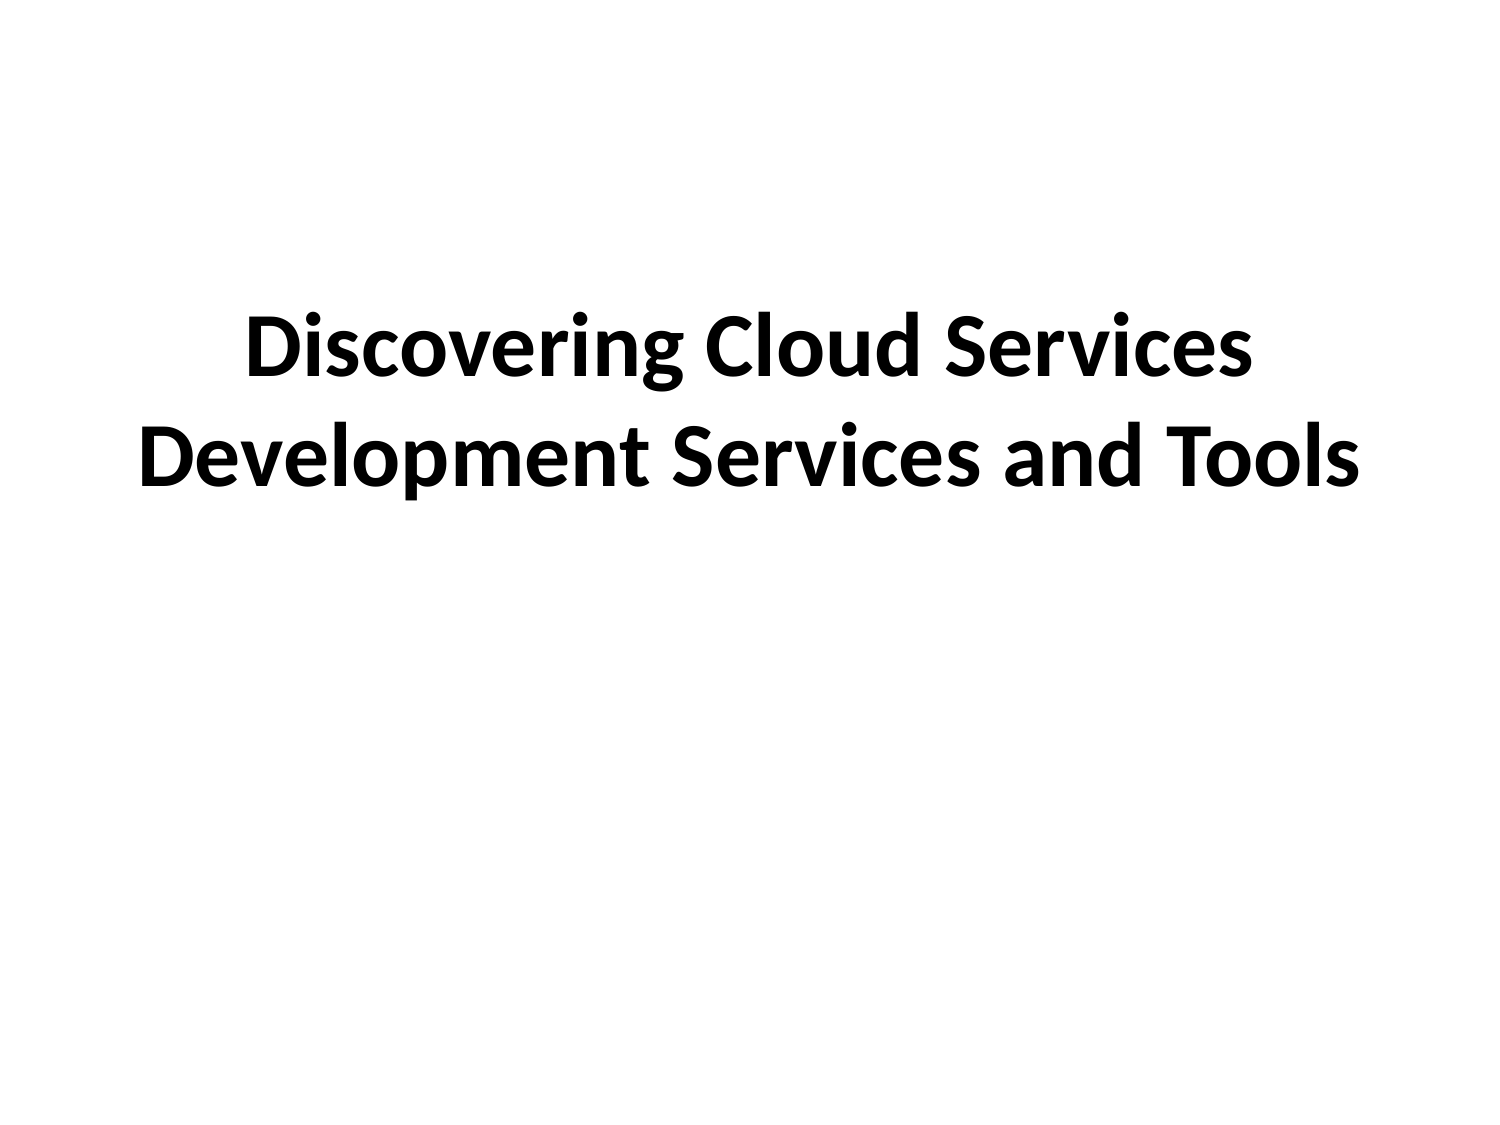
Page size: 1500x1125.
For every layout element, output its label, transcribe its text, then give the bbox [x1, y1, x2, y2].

title Discovering Cloud Services Development Services and Tools [75, 262, 1425, 638]
